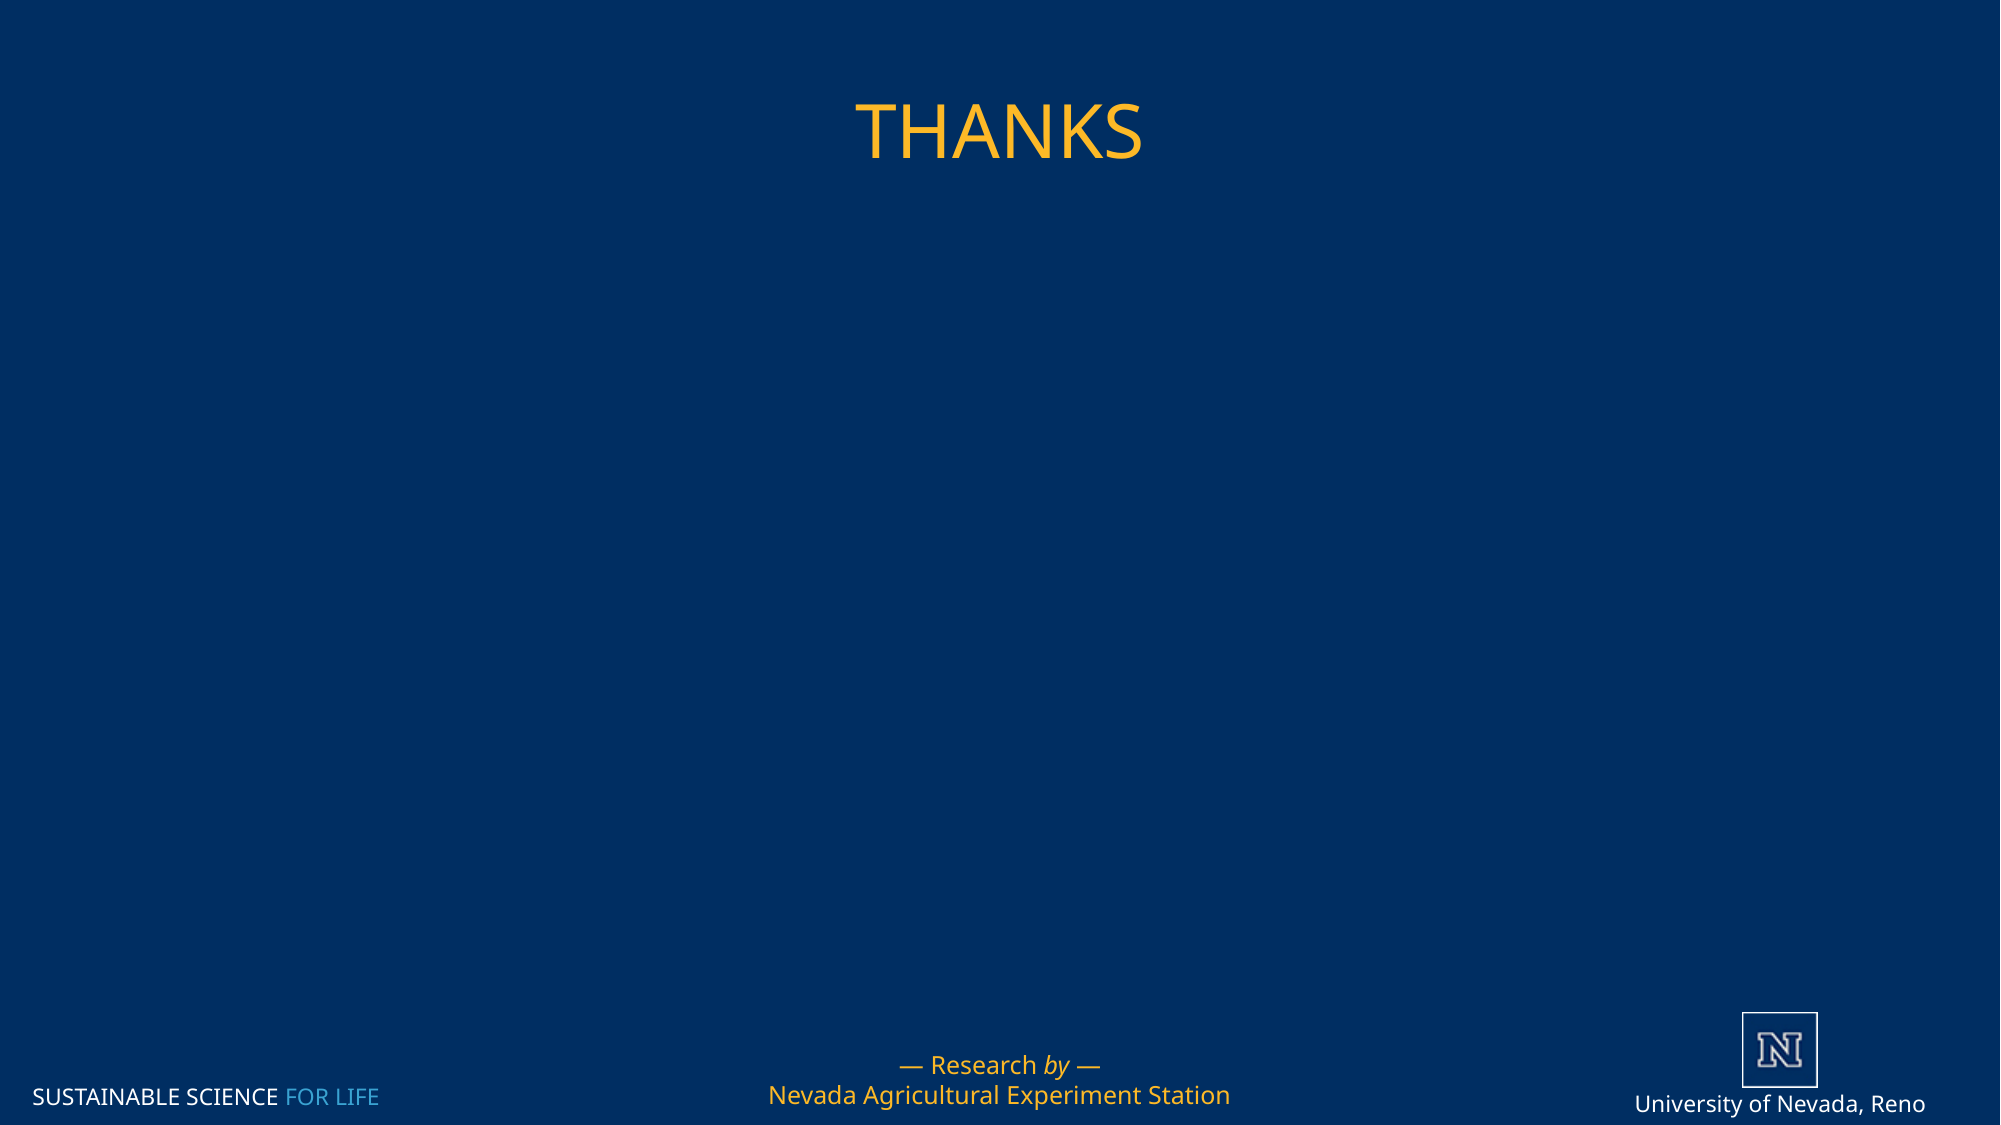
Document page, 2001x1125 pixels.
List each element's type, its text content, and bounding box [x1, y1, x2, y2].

picture [1742, 1012, 1818, 1088]
title Thanks [66, 45, 1934, 213]
